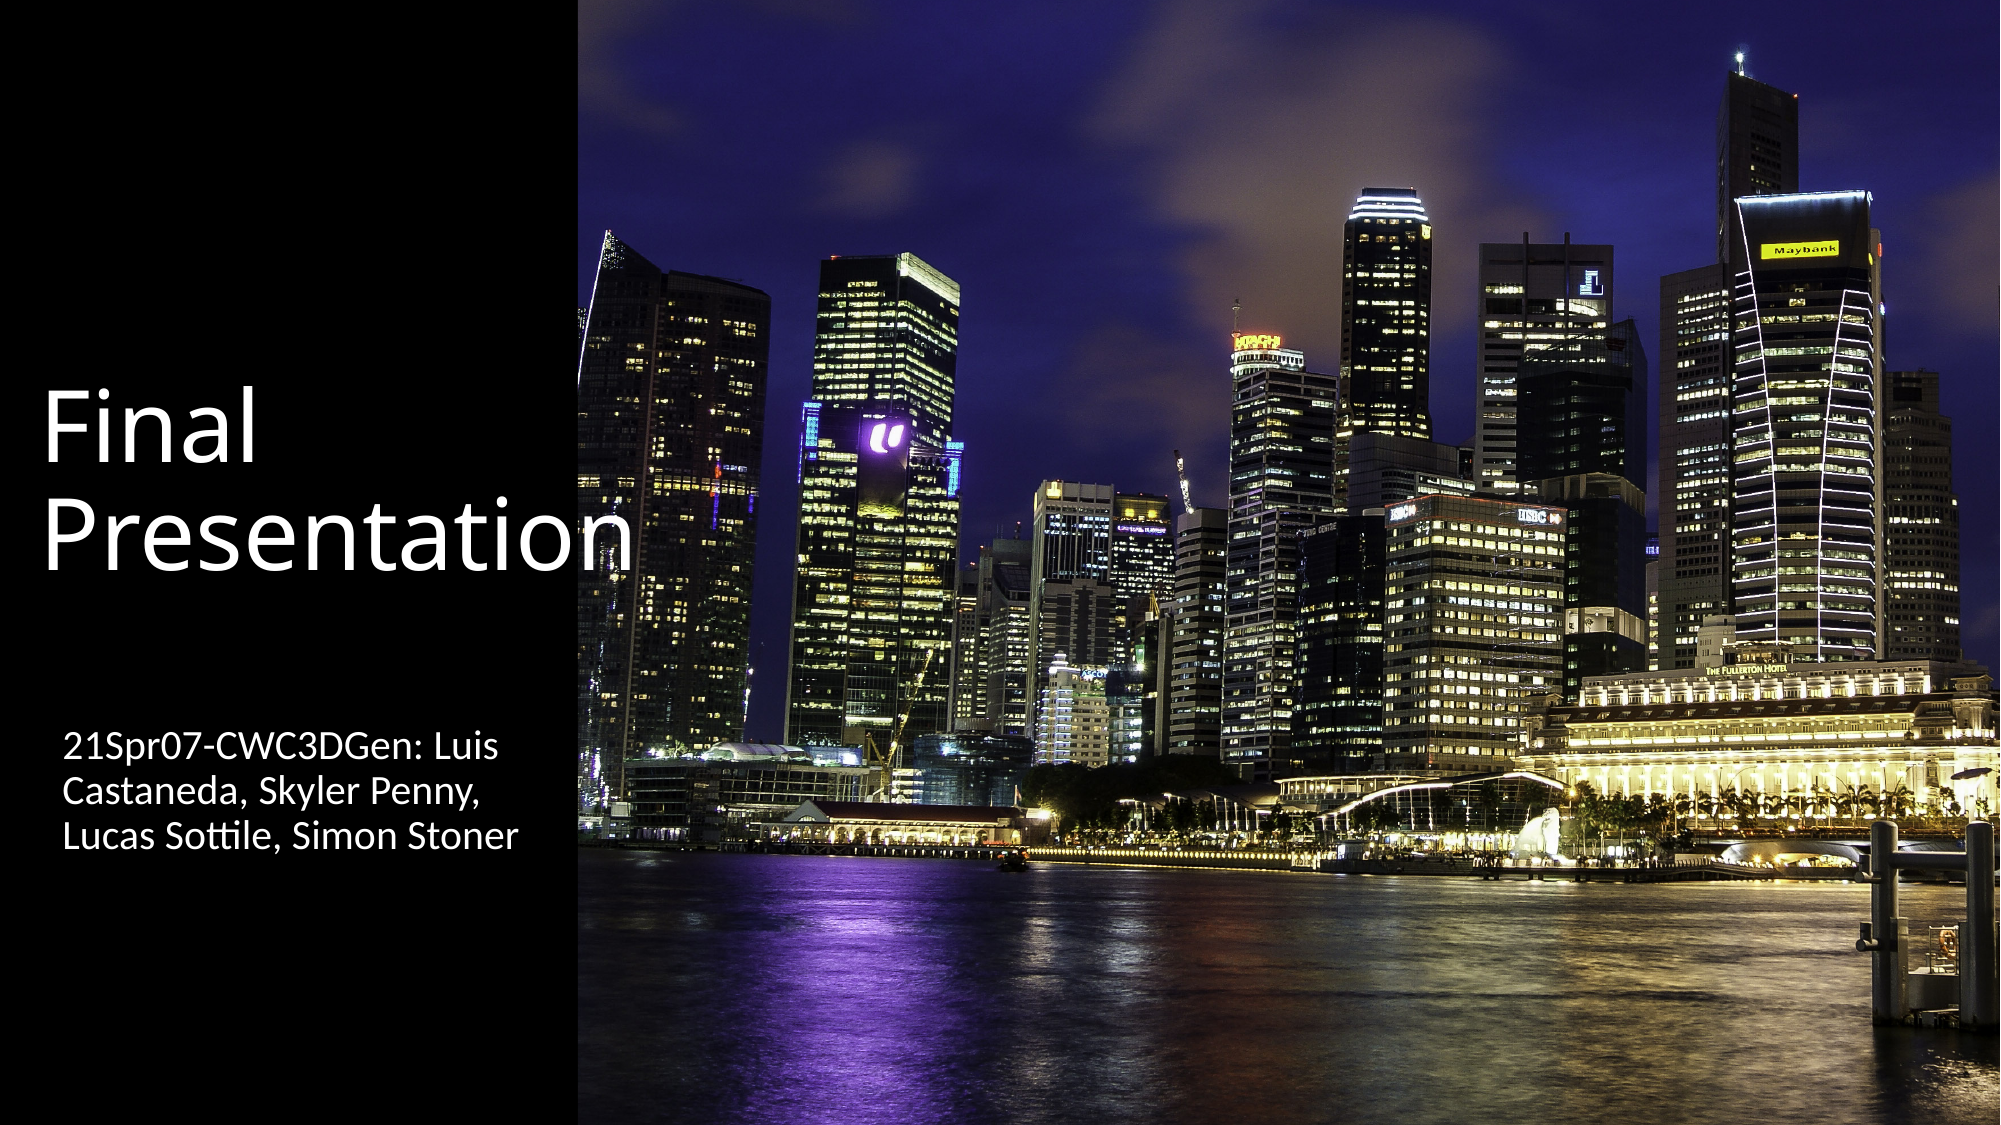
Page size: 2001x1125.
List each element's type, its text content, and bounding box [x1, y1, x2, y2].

picture [577, 0, 2000, 1125]
title Final Presentation [24, 194, 577, 720]
subtitle 21Spr07-CWC3DGen: Luis Castaneda, Skyler Penny, Lucas Sottile, Simon Stoner [47, 716, 577, 915]
